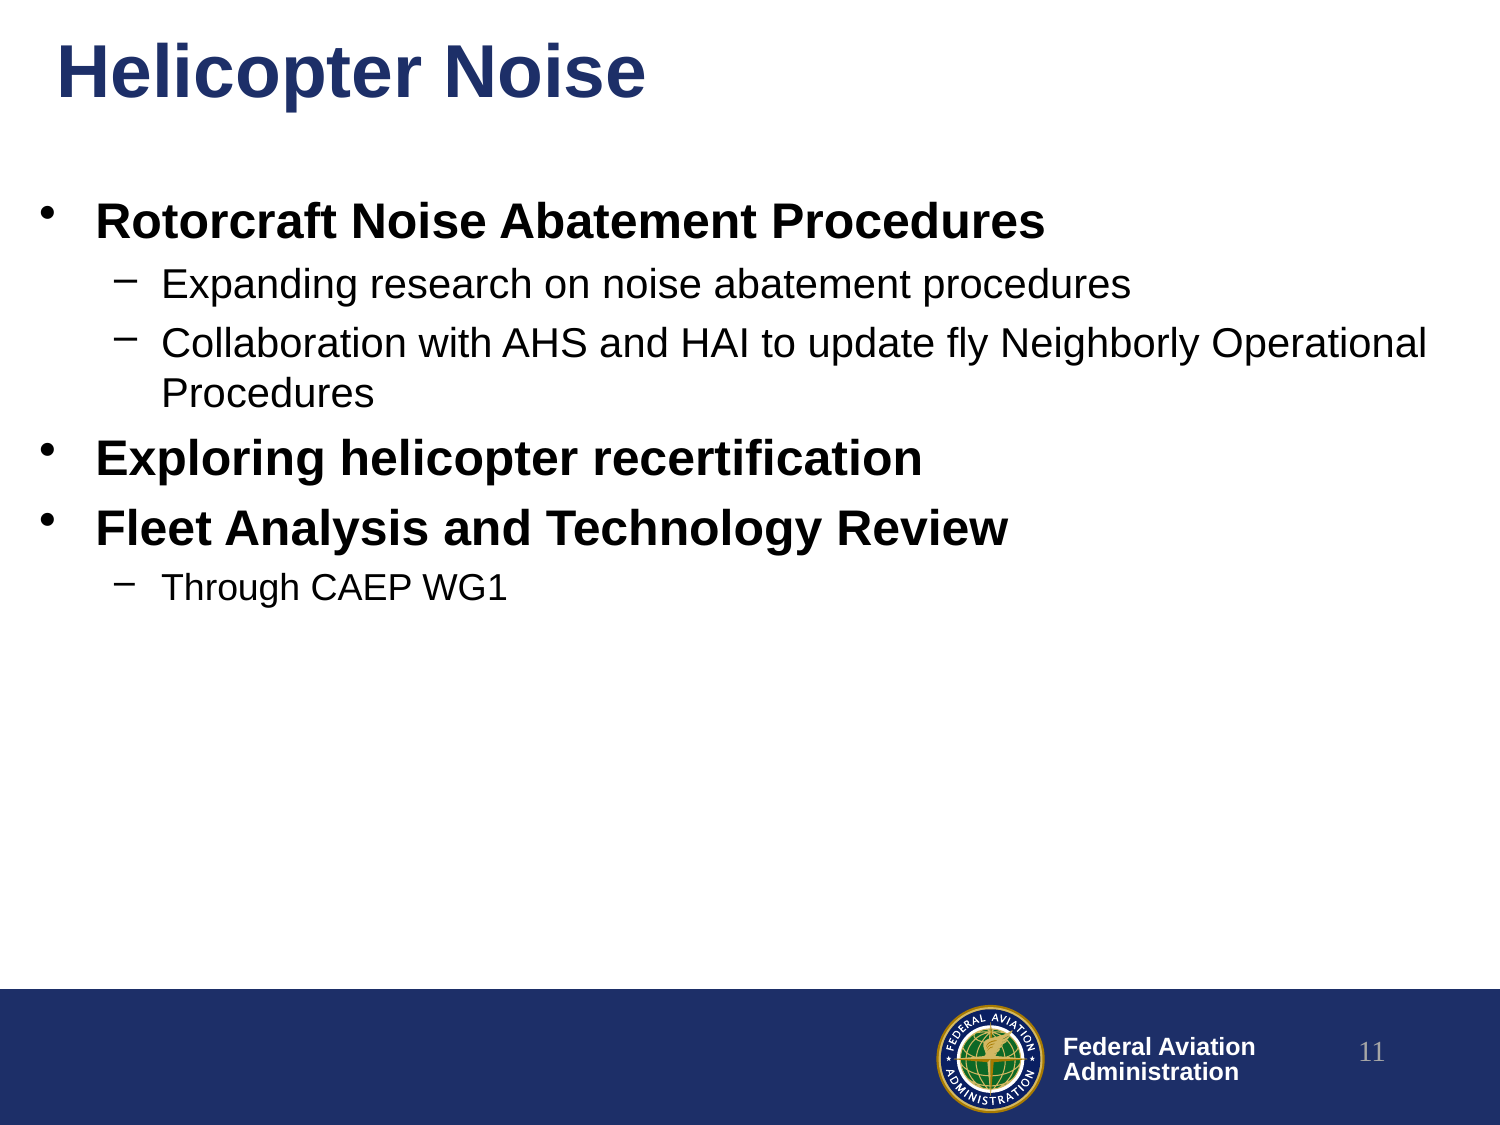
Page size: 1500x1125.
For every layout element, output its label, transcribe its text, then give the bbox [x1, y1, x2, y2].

list Rotorcraft Noise Abatement Procedures Expanding research on noise abatement procedures Collaboration with AHS and HAI to update fly Neighborly Operational Procedures Exploring helicopter recertification Fleet Analysis and Technology Review Through CAEP WG1 [24, 181, 1476, 929]
title Helicopter Noise [41, 17, 1432, 118]
slide_number 11 [1088, 1025, 1402, 1100]
